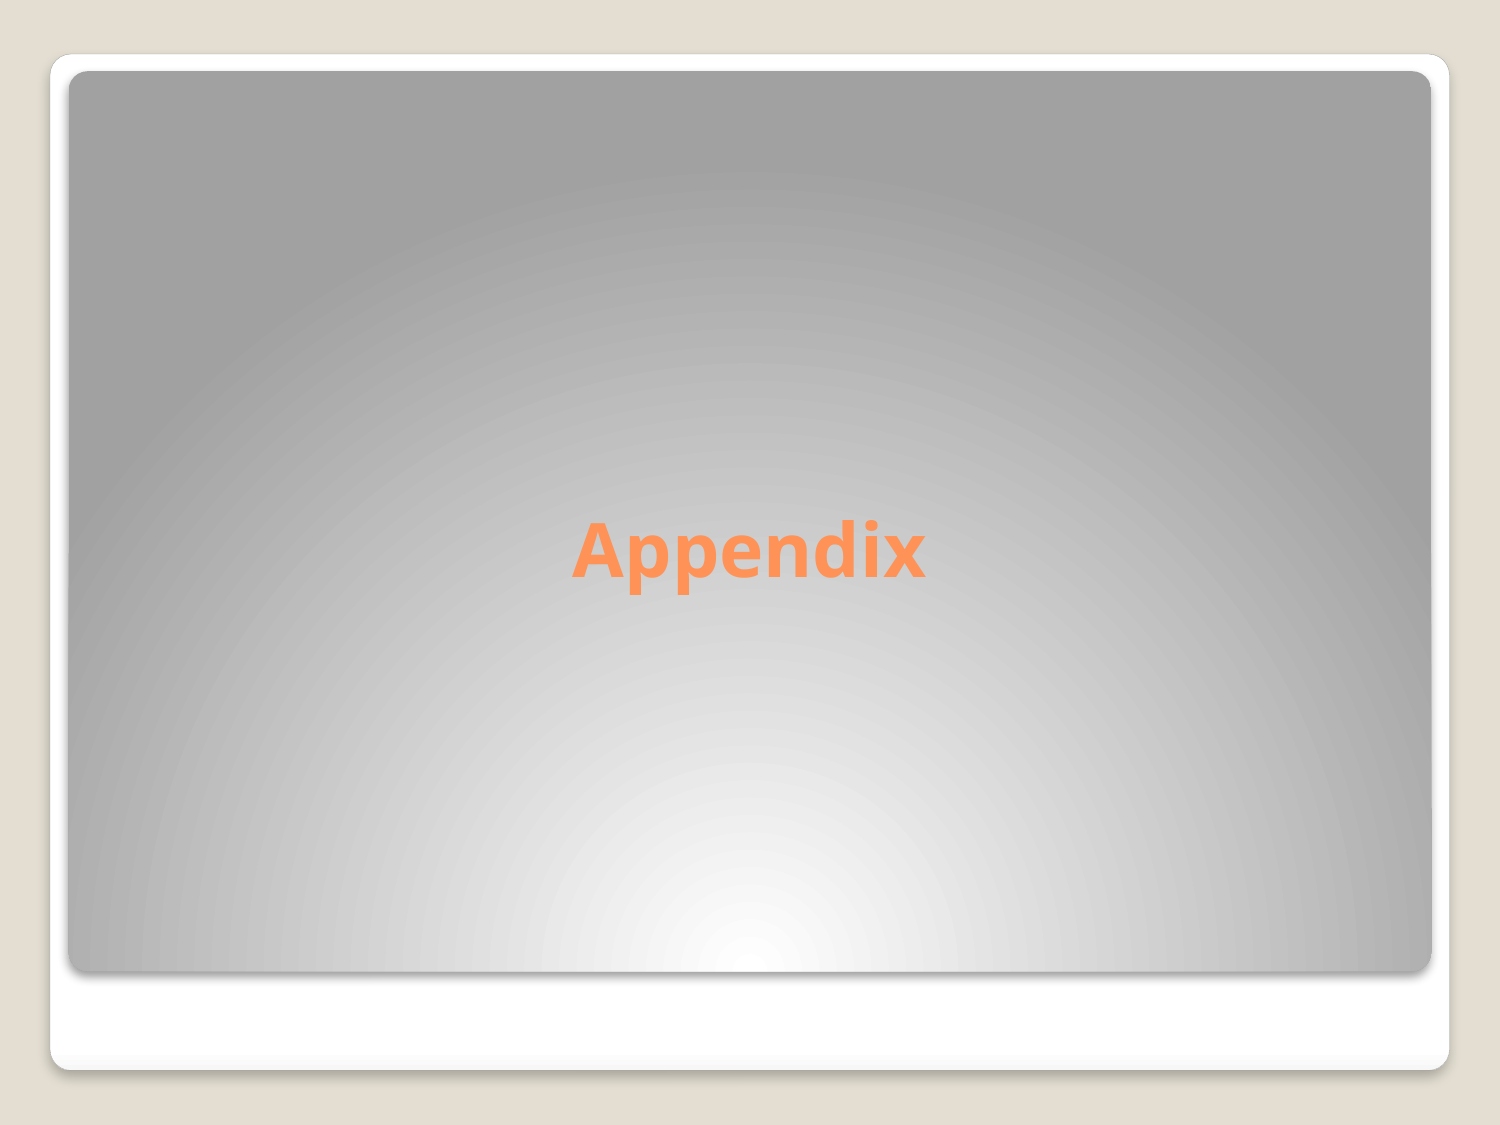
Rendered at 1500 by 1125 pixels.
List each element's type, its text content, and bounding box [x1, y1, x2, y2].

title Appendix [75, 412, 1425, 600]
